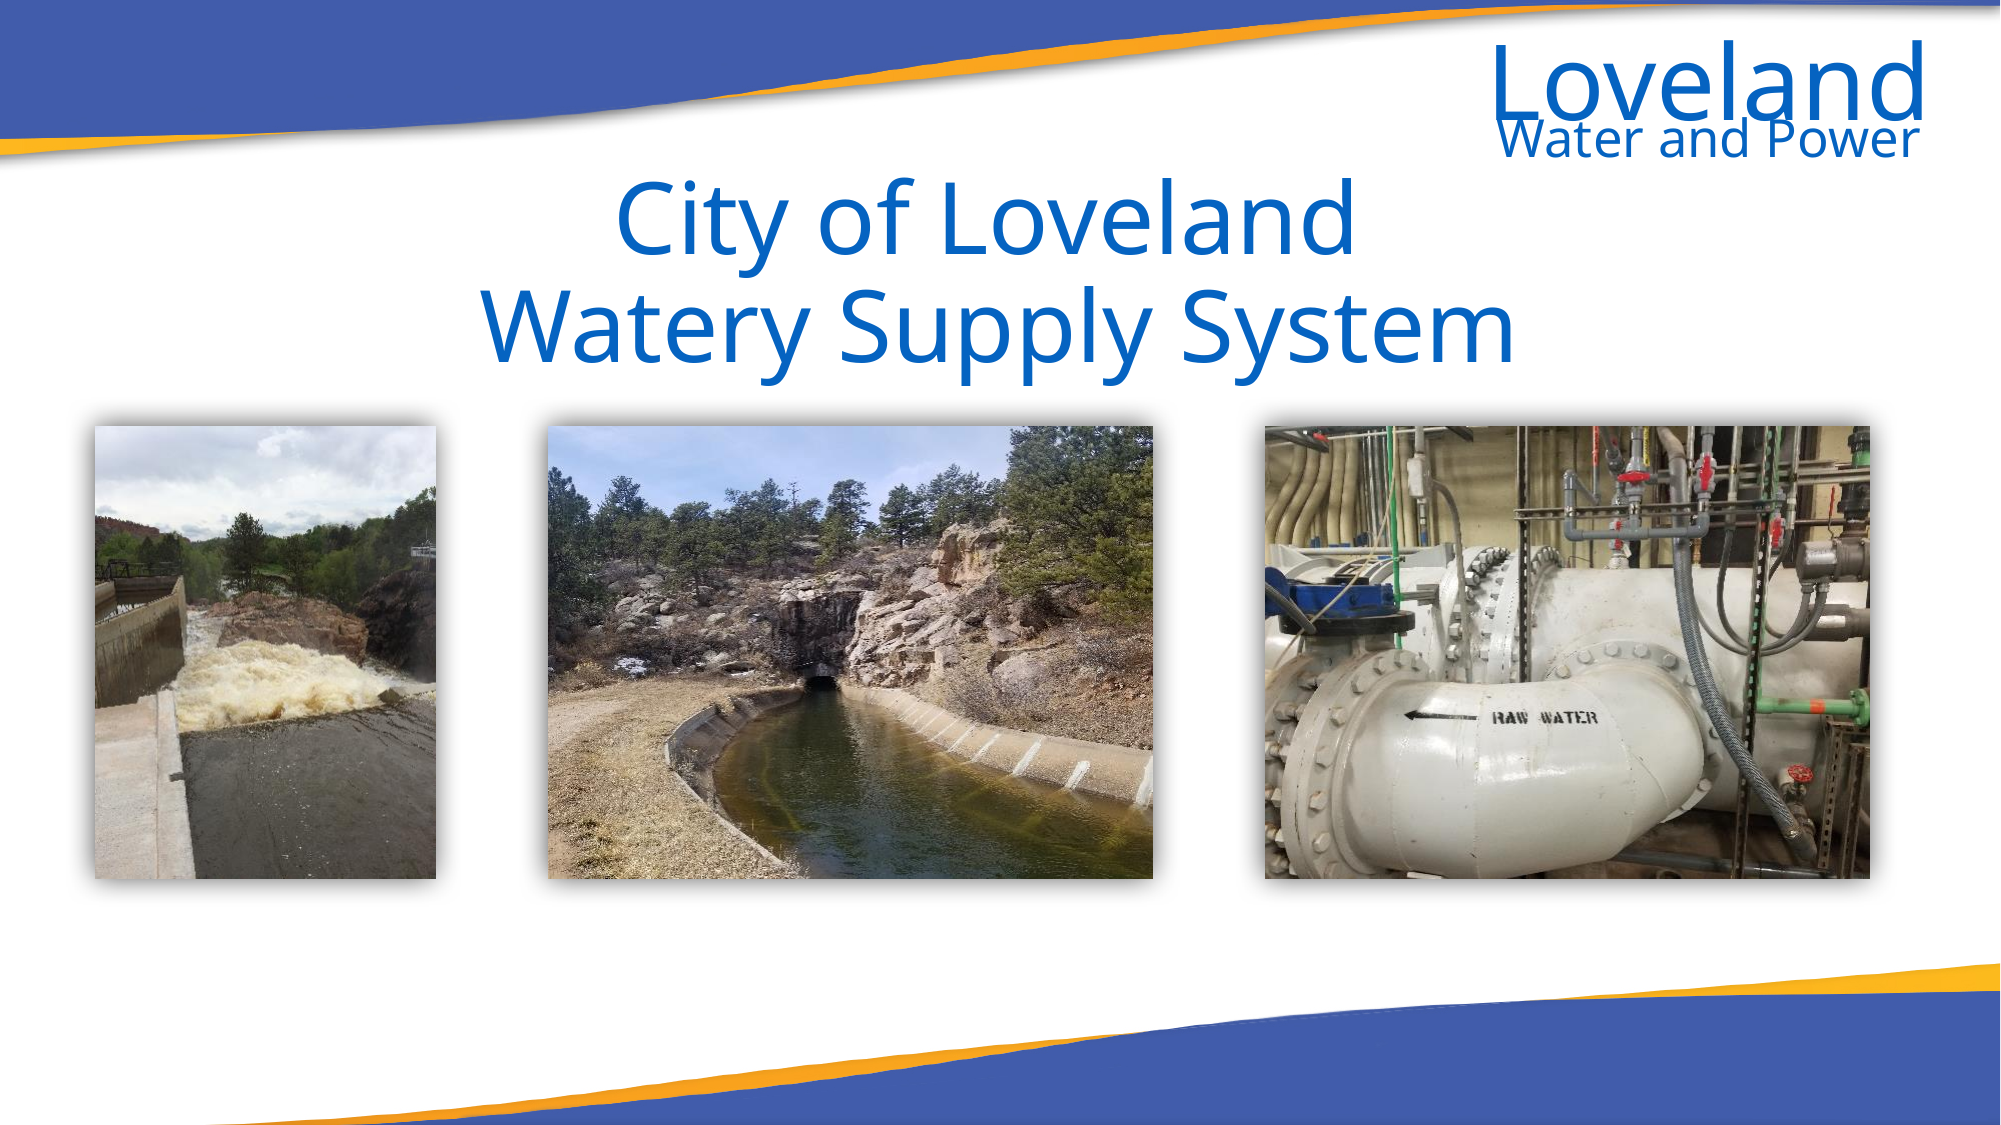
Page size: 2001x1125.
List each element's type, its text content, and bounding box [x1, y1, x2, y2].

picture [0, 0, 2001, 1125]
title City of Loveland Watery Supply System [0, 183, 2000, 368]
